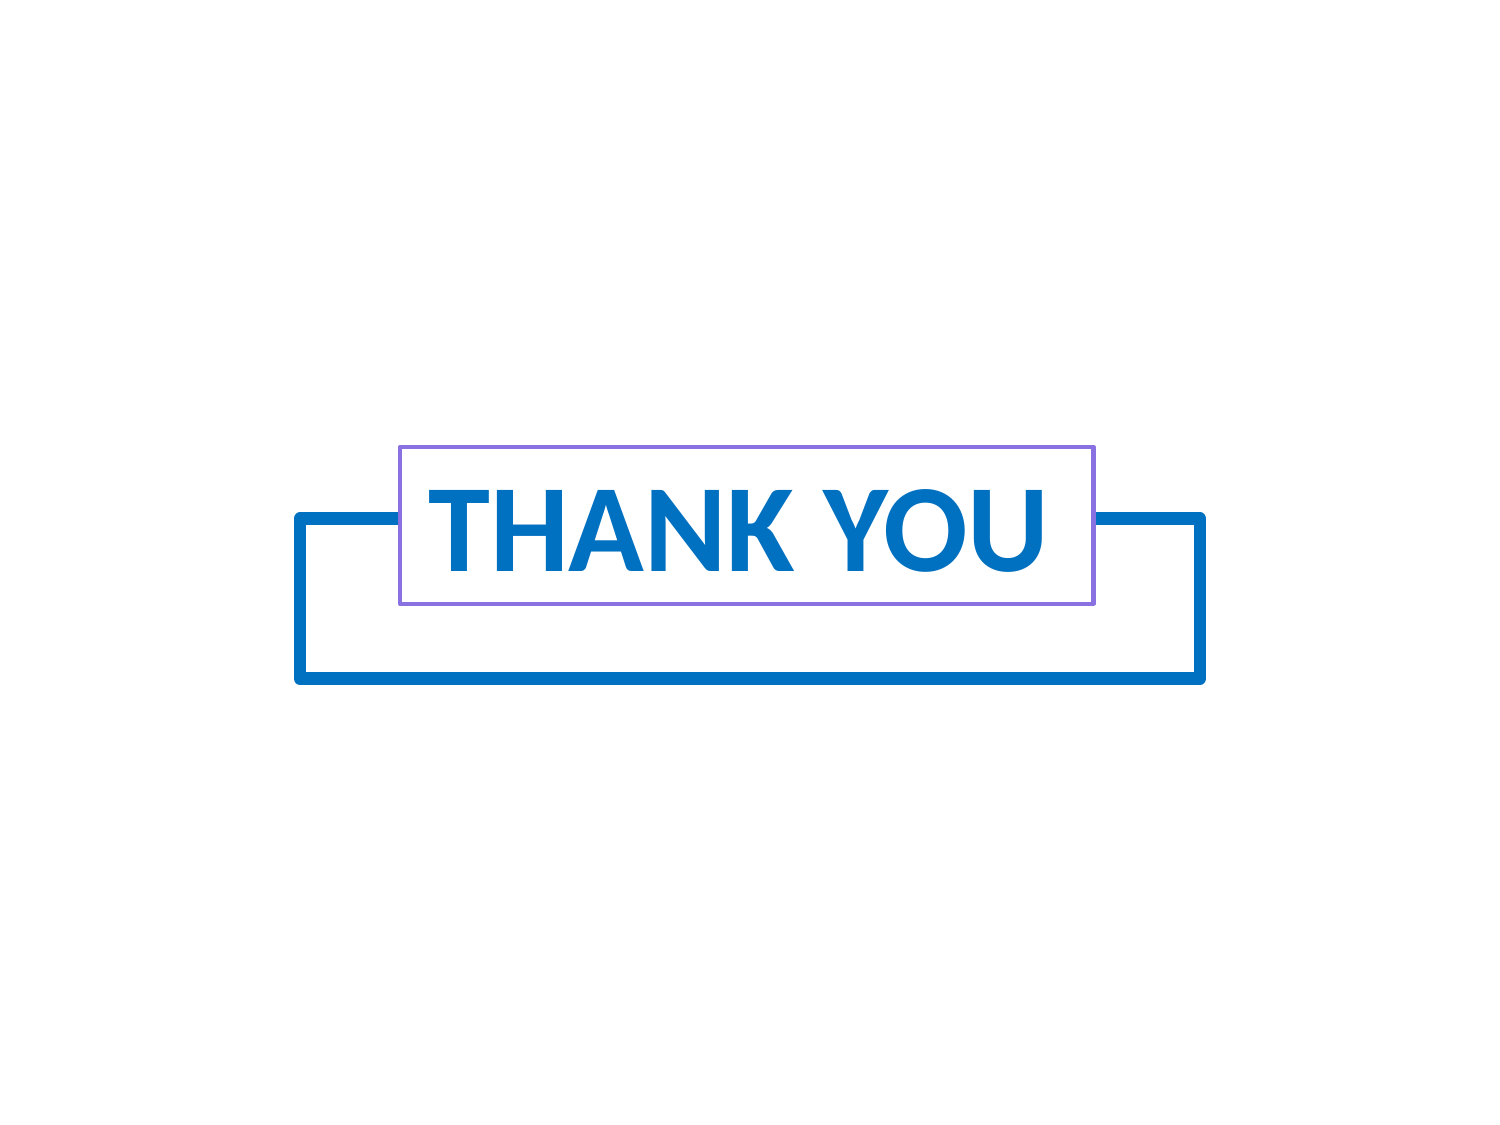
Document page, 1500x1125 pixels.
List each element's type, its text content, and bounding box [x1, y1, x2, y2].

title THANK YOU [398, 445, 1096, 606]
text_box [298, 517, 1202, 681]
